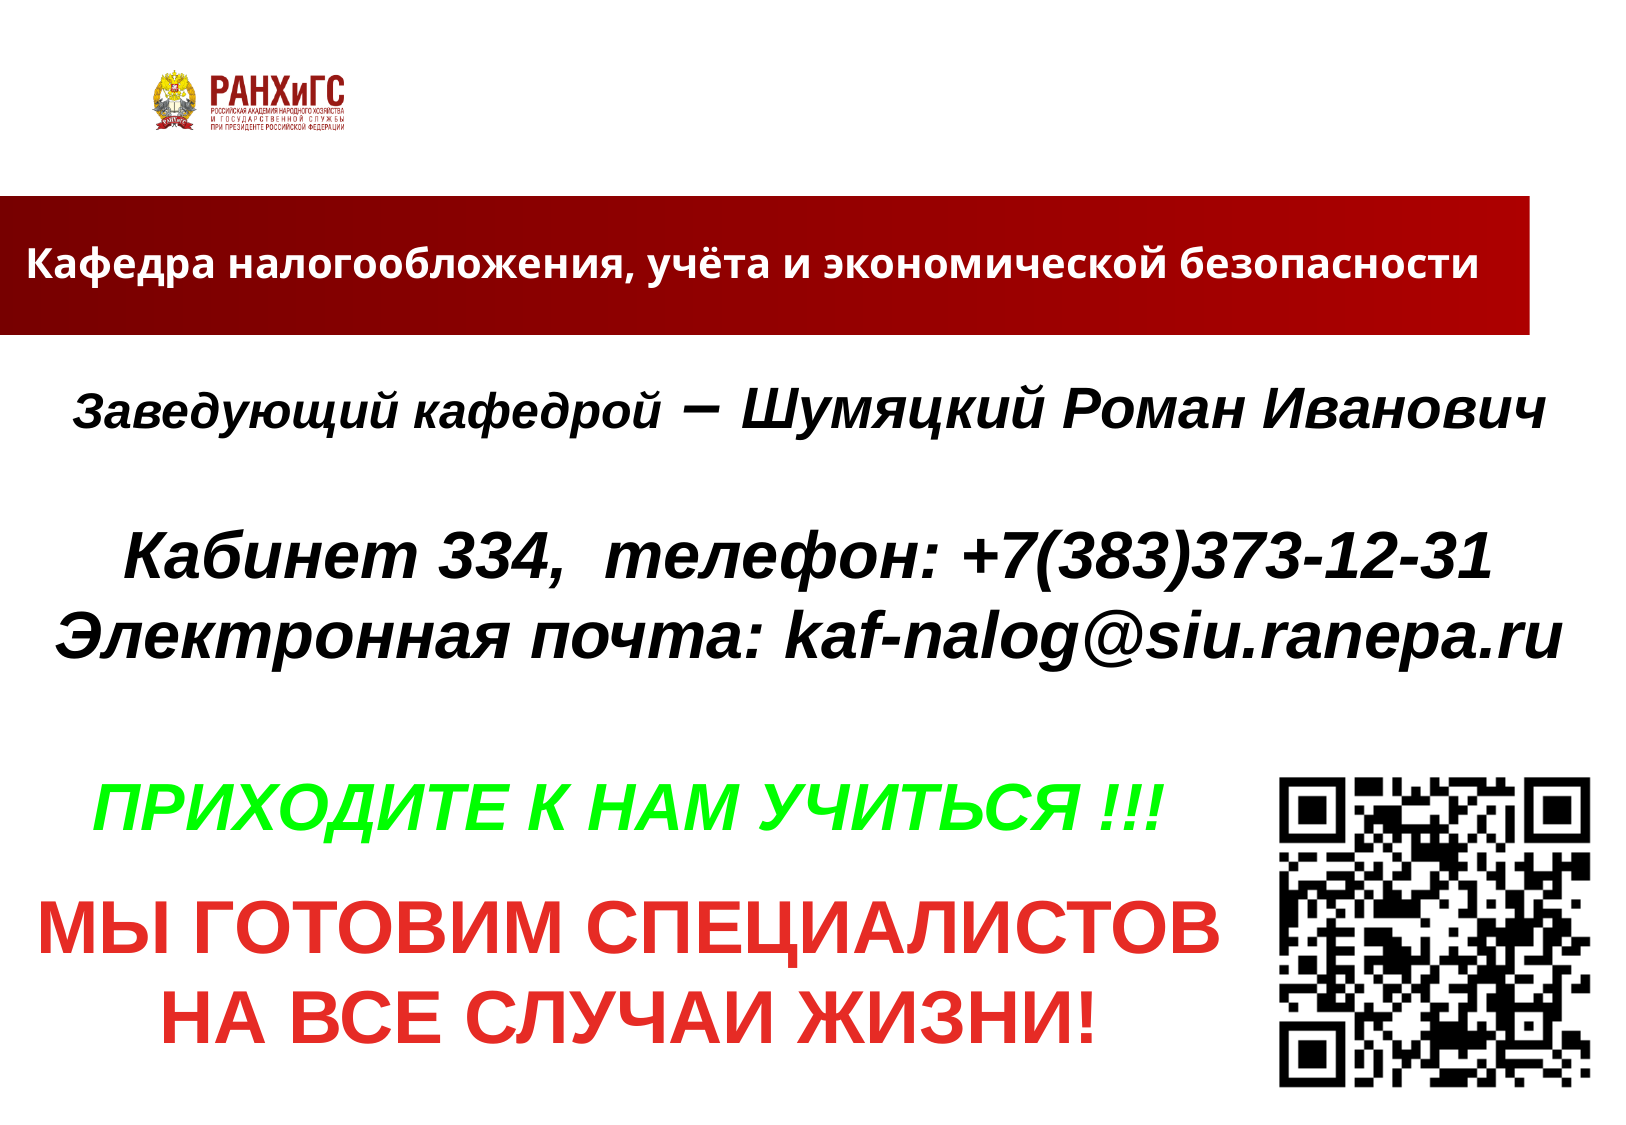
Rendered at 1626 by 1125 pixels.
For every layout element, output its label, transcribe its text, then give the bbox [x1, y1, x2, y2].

text_box Заведующий кафедрой – Шумяцкий Роман Иванович Кабинет 334, телефон: +7(383)373-12-31 Электронная почта: kaf-nalog@siu.ranepa.ru [18, 350, 1602, 680]
picture [1242, 740, 1625, 1125]
text_box [0, 196, 1530, 335]
picture [152, 70, 344, 131]
text_box ПРИХОДИТЕ К НАМ УЧИТЬСЯ !!! МЫ ГОТОВИМ СПЕЦИАЛИСТОВ НА ВСЕ СЛУЧАИ ЖИЗНИ! [17, 756, 1237, 1067]
text_box Кафедра налогообложения, учёта и экономической безопасности [10, 229, 1524, 295]
